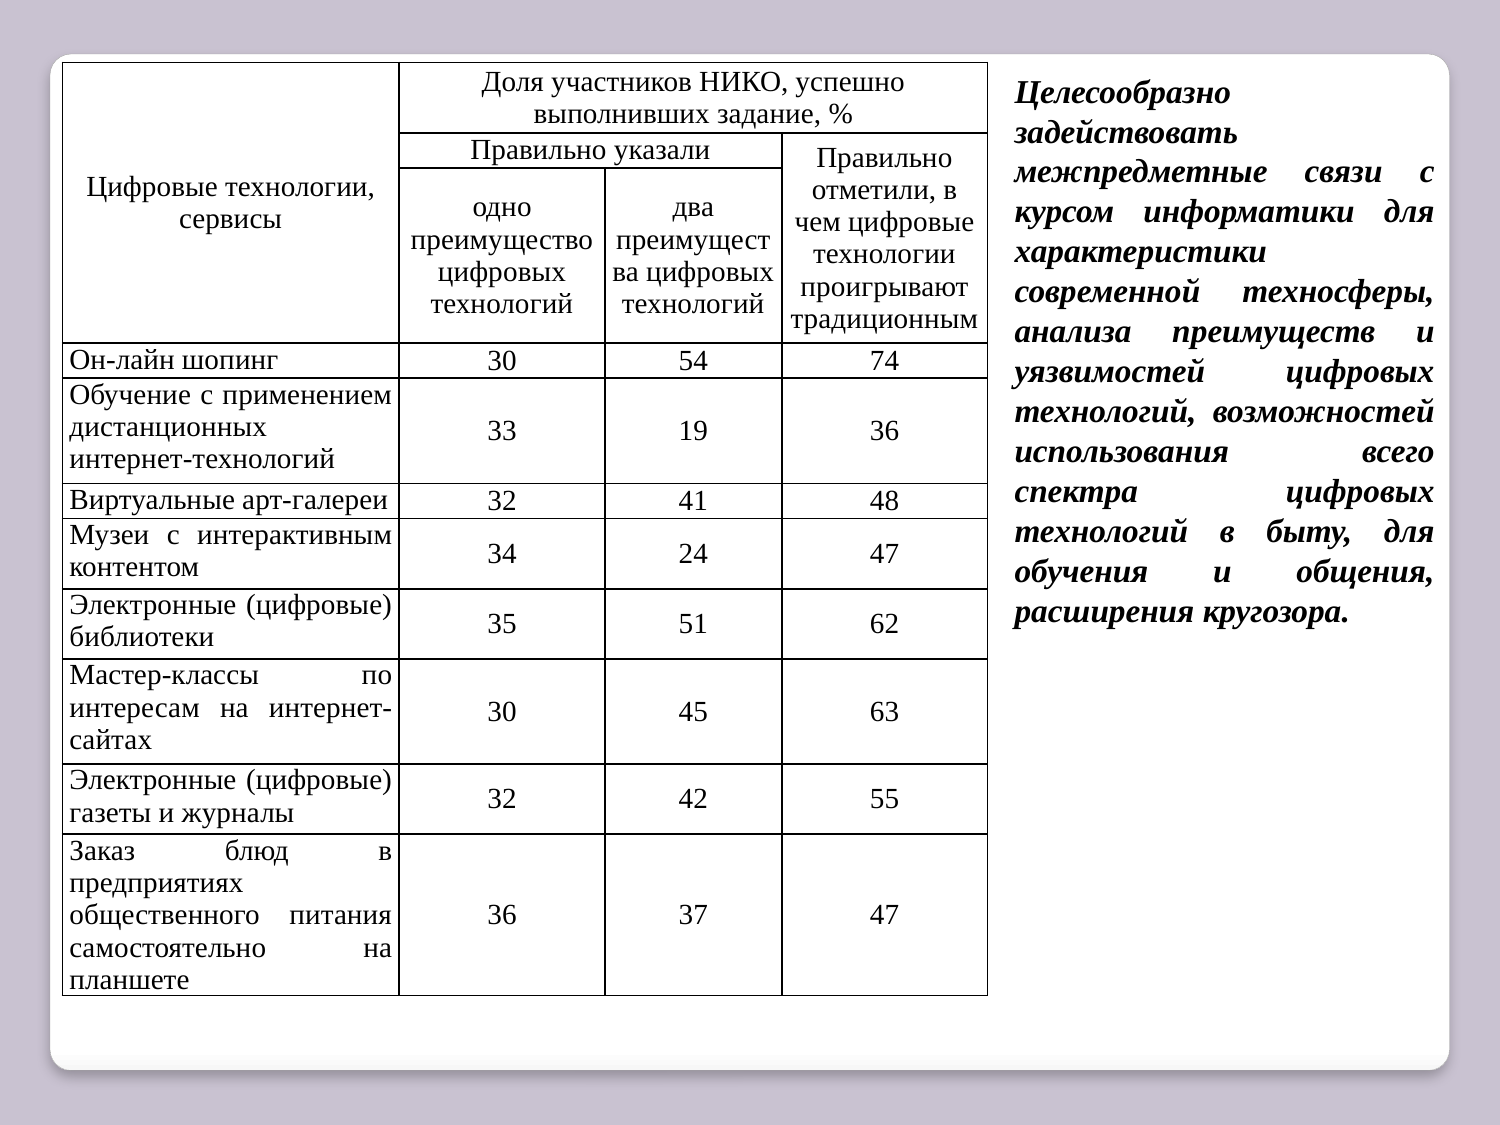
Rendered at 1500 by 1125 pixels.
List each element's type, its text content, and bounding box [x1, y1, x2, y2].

table_cell Виртуальные арт-галереи [63, 484, 398, 518]
table_cell 37 [606, 835, 781, 995]
table_cell Обучение с применением дистанционных интернет-технологий [63, 379, 398, 483]
table_cell 54 [606, 344, 781, 377]
table_cell Правильно отметили, в чем цифровые технологии проигрывают традиционным [783, 134, 987, 342]
table_cell 33 [400, 379, 604, 483]
table_cell 30 [400, 344, 604, 377]
table_cell Музеи с интерактивным контентом [63, 519, 398, 588]
table_cell 24 [606, 519, 781, 588]
table_cell 51 [606, 590, 781, 658]
table_cell 45 [606, 660, 781, 763]
table_cell 36 [783, 379, 987, 483]
table_header Цифровые технологии, сервисы [63, 63, 398, 342]
table_cell два преимущества цифровых технологий [606, 169, 781, 342]
table_cell одно преимущество цифровых технологий [400, 169, 604, 342]
table_cell Он-лайн шопинг [63, 344, 398, 377]
table_cell 36 [400, 835, 604, 995]
table_cell 41 [606, 484, 781, 518]
table_header Доля участников НИКО, успешно выполнивших задание, % [400, 63, 987, 132]
table_cell 55 [783, 765, 987, 833]
table_cell 30 [400, 660, 604, 763]
table_cell Электронные (цифровые) газеты и журналы [63, 765, 398, 833]
table_cell 32 [400, 484, 604, 518]
table_cell Мастер-классы по интересам на интернет-сайтах [63, 660, 398, 763]
table_cell 42 [606, 765, 781, 833]
table_cell 35 [400, 590, 604, 658]
table_cell 19 [606, 379, 781, 483]
table_cell 63 [783, 660, 987, 763]
text_box Целесообразно задействовать межпредметные связи с курсом информатики для характеристики современной техносферы, анализа преимуществ и уязвимостей цифровых технологий, возможностей использования всего спектра цифровых технологий в быту, для обучения и общения, расширения кругозора. [999, 62, 1450, 682]
table_cell 74 [783, 344, 987, 377]
table_cell 32 [400, 765, 604, 833]
table_cell 47 [783, 835, 987, 995]
table_cell Правильно указали [400, 134, 781, 167]
table_cell 34 [400, 519, 604, 588]
table_cell 48 [783, 484, 987, 518]
table_cell 47 [783, 519, 987, 588]
table_cell Заказ блюд в предприятиях общественного питания самостоятельно на планшете [63, 835, 398, 995]
table_cell Электронные (цифровые) библиотеки [63, 590, 398, 658]
table_cell 62 [783, 590, 987, 658]
